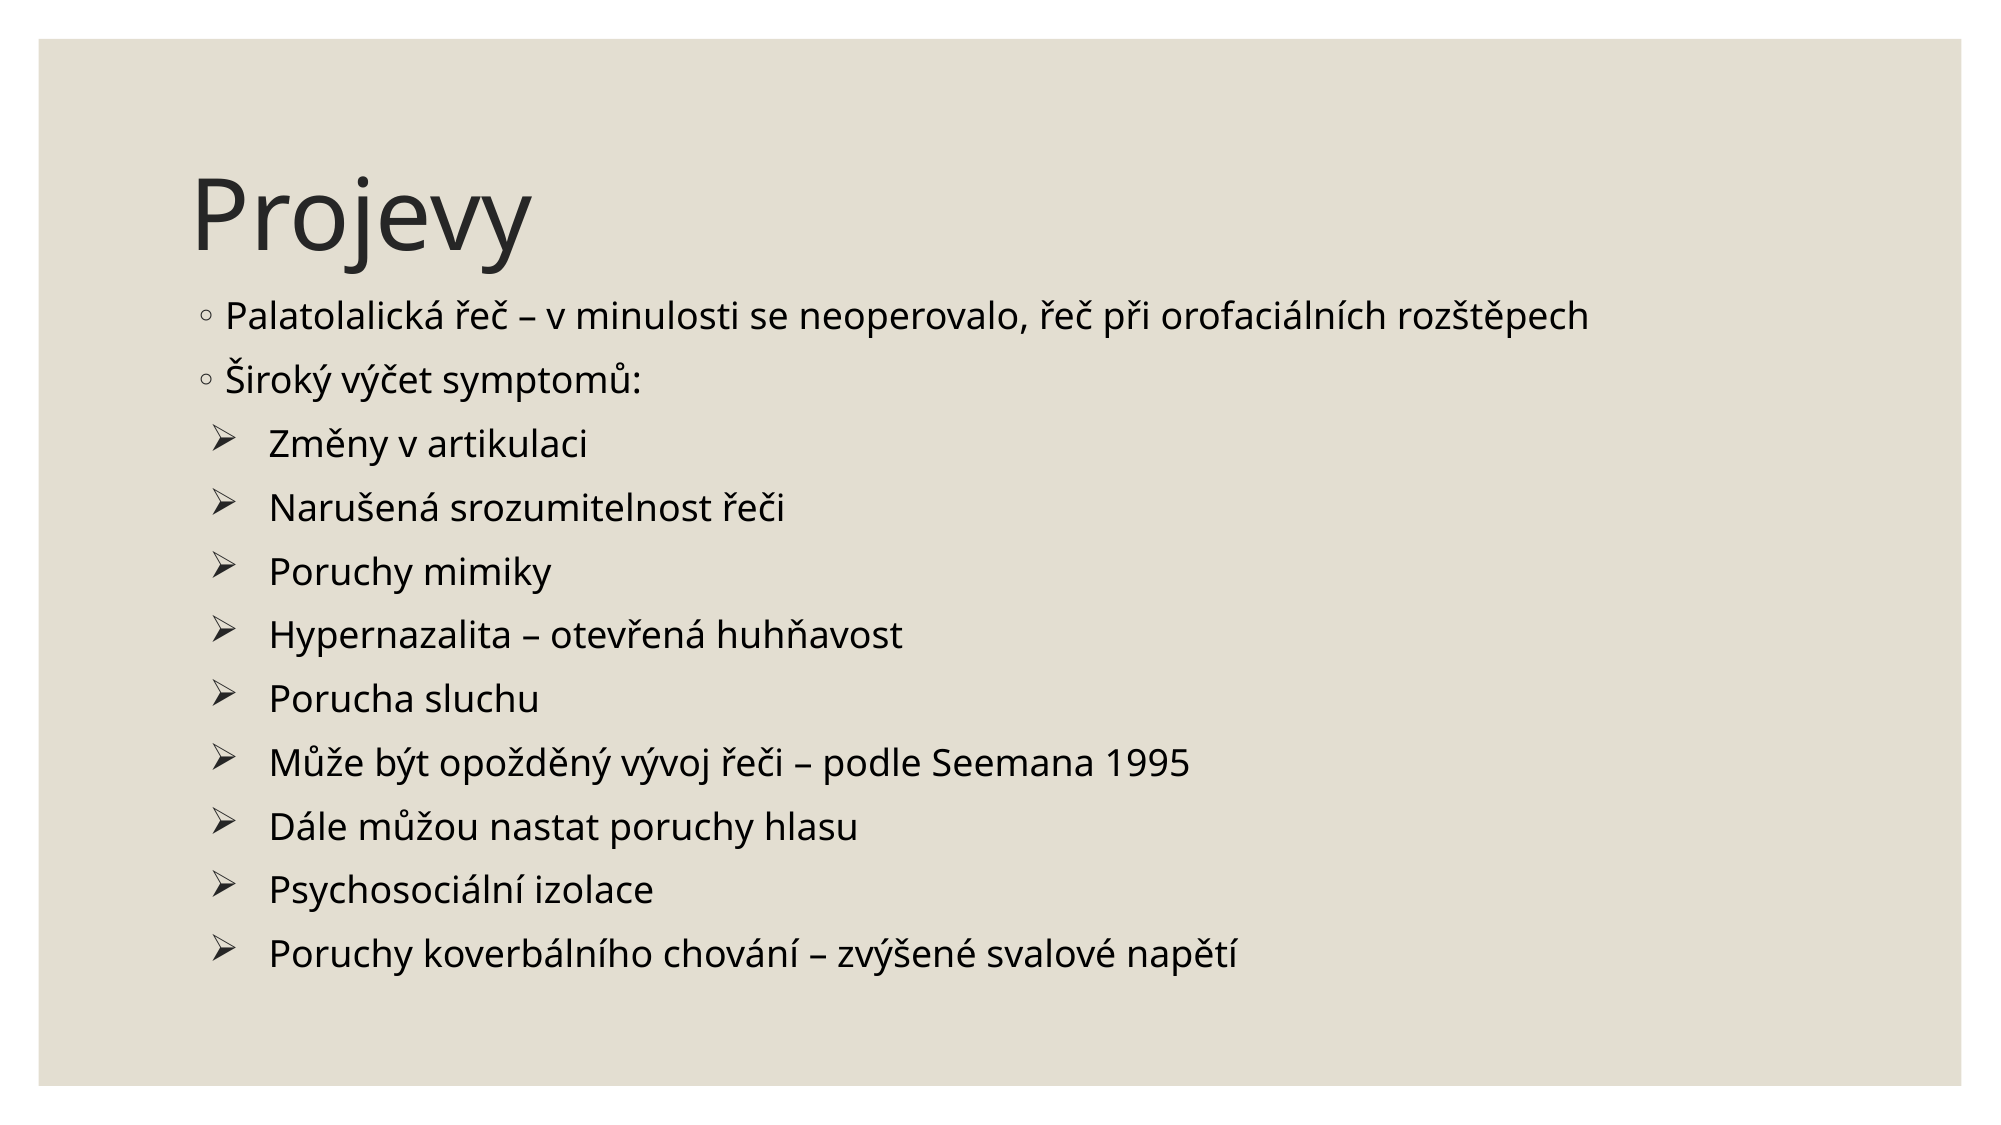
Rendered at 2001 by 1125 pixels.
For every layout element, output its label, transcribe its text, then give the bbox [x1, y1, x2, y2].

list Palatolalická řeč – v minulosti se neoperovalo, řeč při orofaciálních rozštěpech Široký výčet symptomů: Změny v artikulaci Narušená srozumitelnost řeči Poruchy mimiky Hypernazalita – otevřená huhňavost Porucha sluchu Může být opožděný vývoj řeči – podle Seemana 1995 Dále můžou nastat poruchy hlasu Psychosociální izolace Poruchy koverbálního chování – zvýšené svalové napětí [180, 285, 1830, 1060]
title Projevy [174, 105, 1825, 331]
